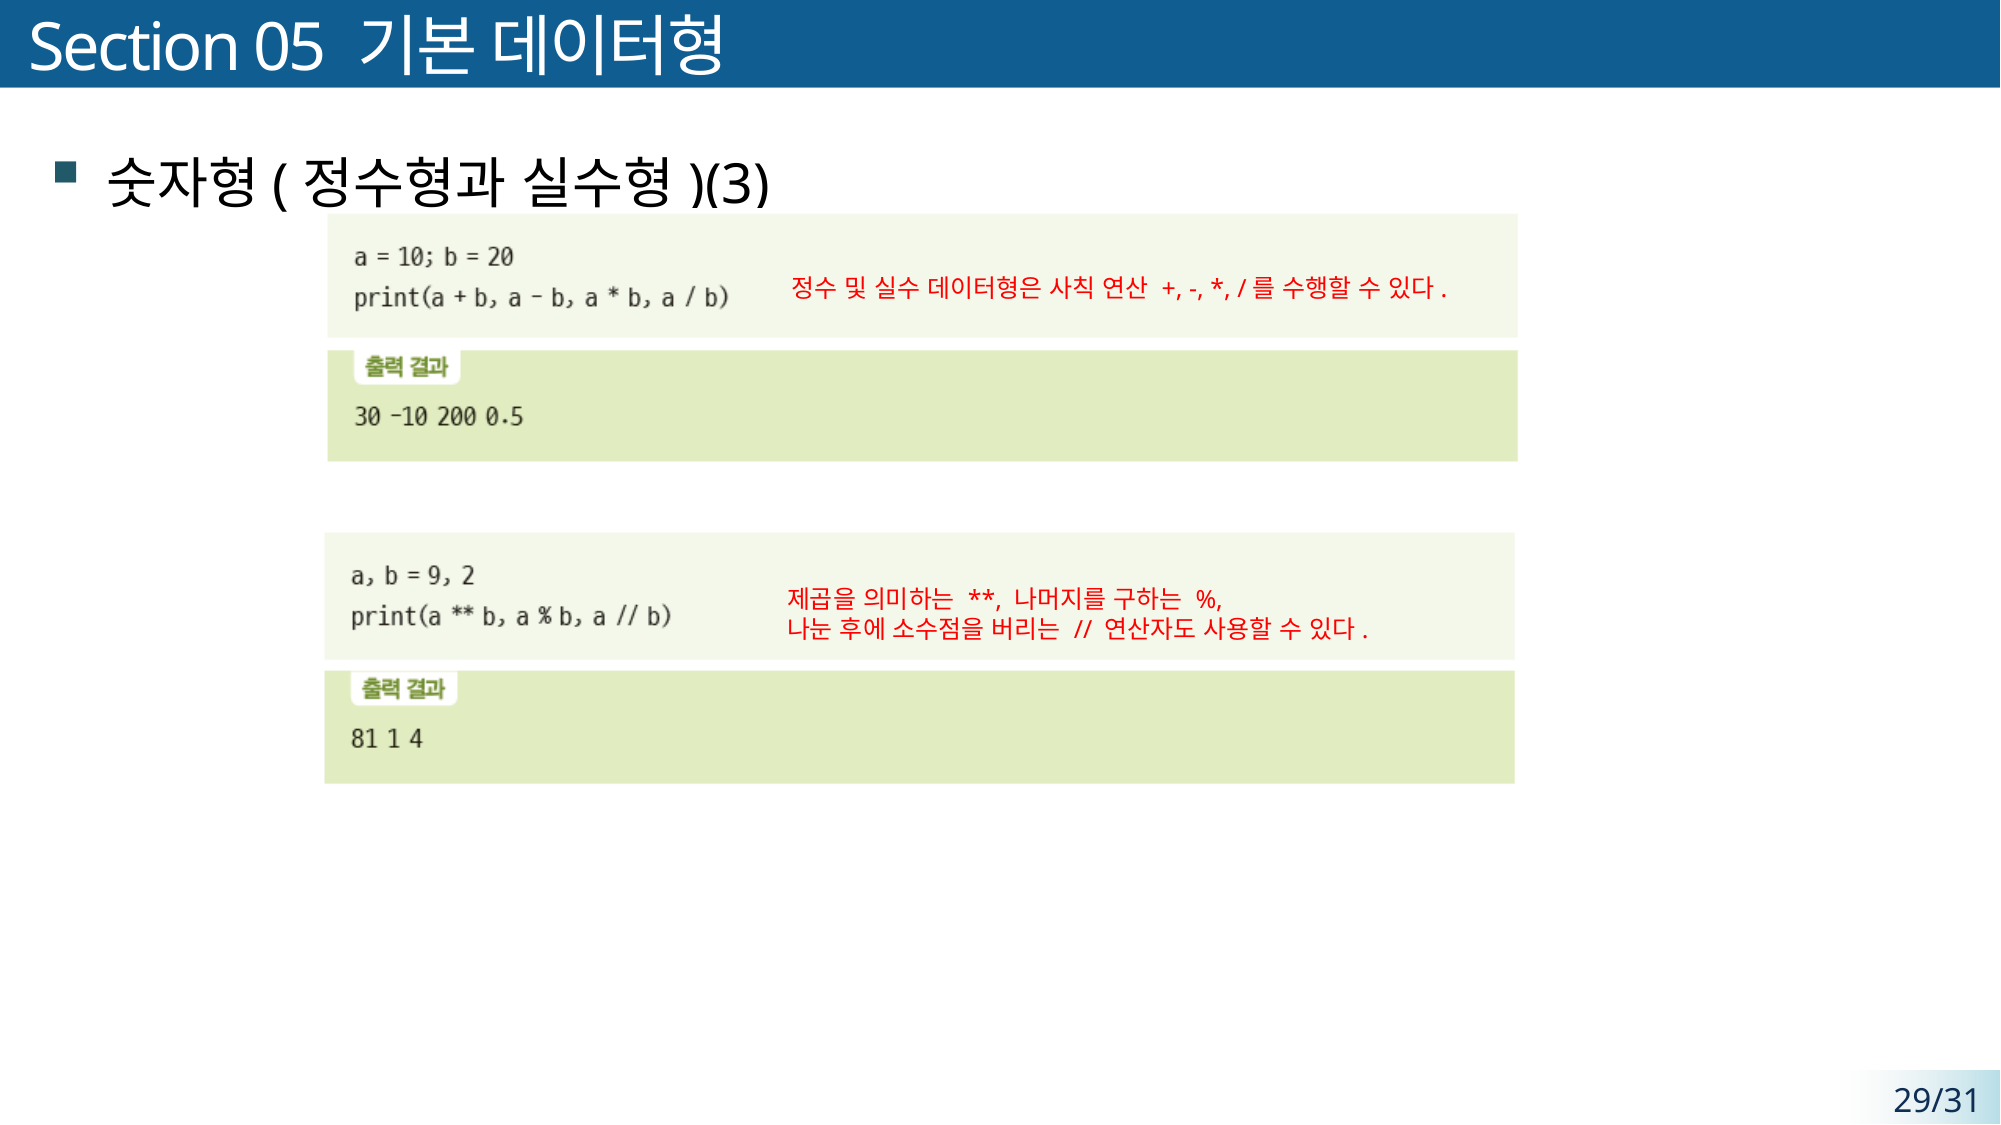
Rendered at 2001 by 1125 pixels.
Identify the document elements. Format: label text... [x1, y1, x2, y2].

list 숫자형(정수형과 실수형)(3) [13, 126, 1975, 1057]
picture [317, 525, 1526, 795]
title Section 05 기본 데이터형 [13, 4, 1717, 83]
picture [317, 207, 1540, 468]
